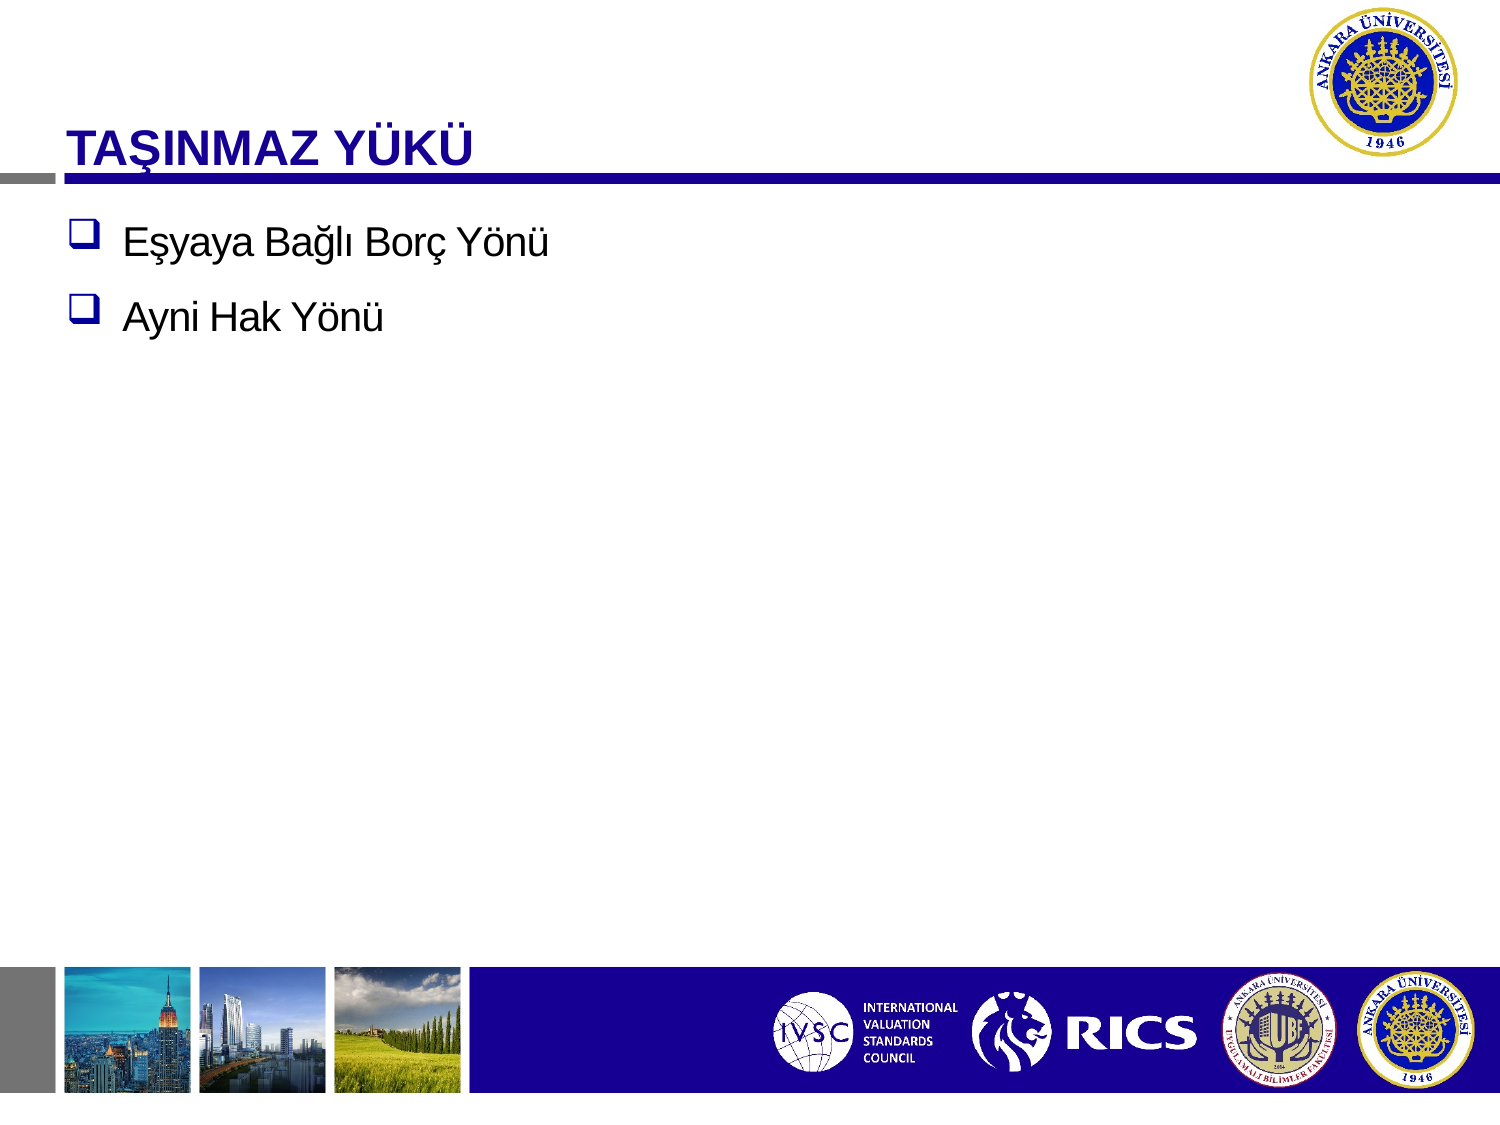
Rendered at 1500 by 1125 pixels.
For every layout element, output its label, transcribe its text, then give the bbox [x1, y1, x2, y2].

text_box Eşyaya Bağlı Borç Yönü Ayni Hak Yönü [51, 207, 1449, 348]
picture [0, 0, 1500, 106]
text_box [0, 106, 1500, 167]
text_box TAŞINMAZ YÜKÜ [51, 115, 1449, 185]
picture [0, 167, 1500, 1125]
